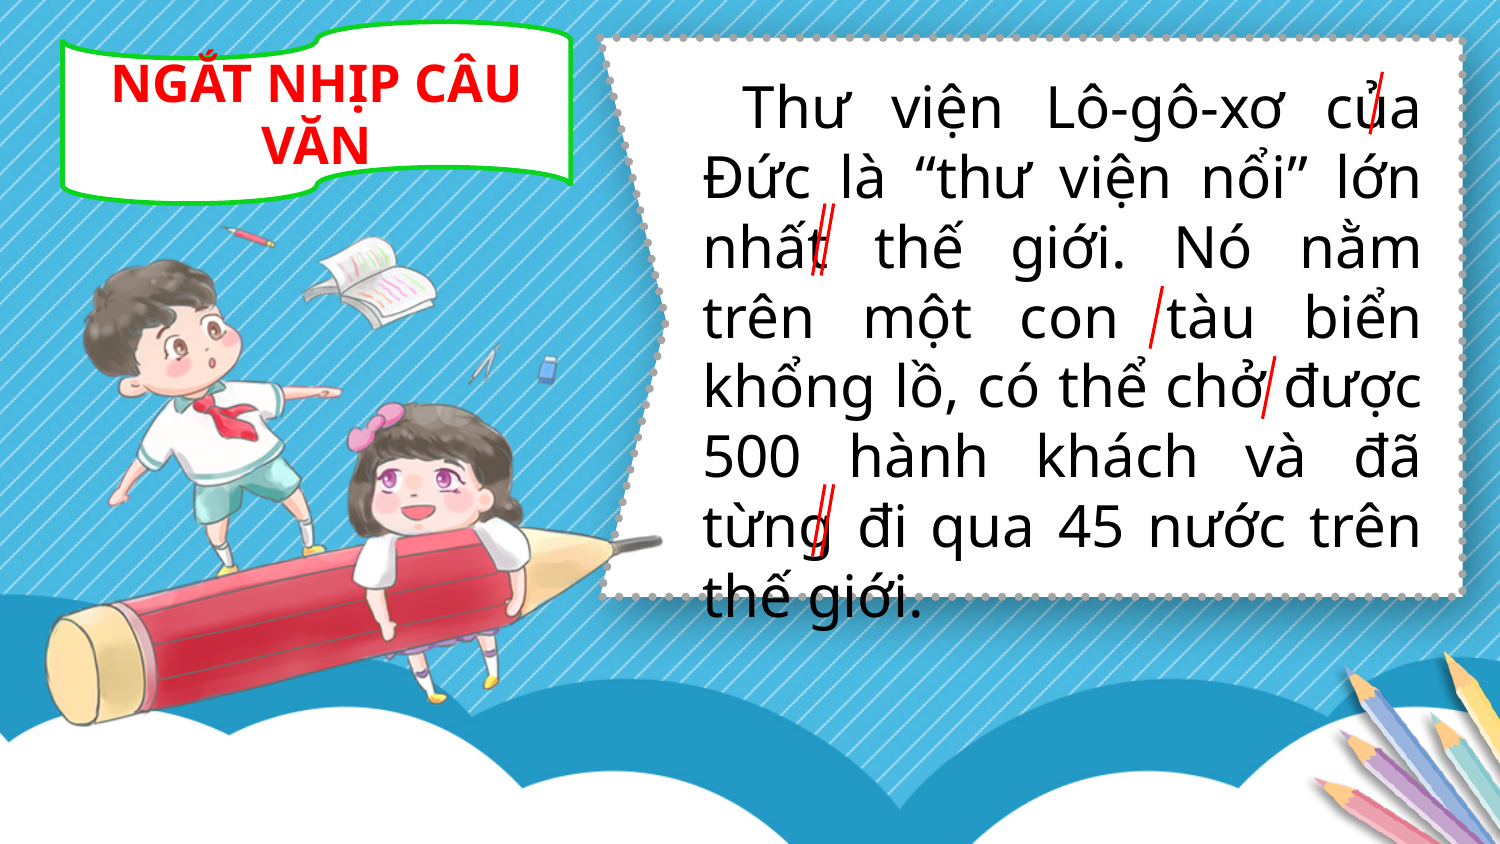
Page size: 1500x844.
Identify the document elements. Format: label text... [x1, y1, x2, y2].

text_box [1369, 71, 1383, 135]
text_box Thư viện Lô-gô-xơ của Đức là “thư viện nổi” lớn nhất thế giới. Nó nằm trên một con tàu biển khổng lồ, có thể chở được 500 hành khách và đã từng đi qua 45 nước trên thế giới. [687, 62, 1438, 637]
text_box [600, 37, 1463, 597]
picture [0, 0, 1500, 844]
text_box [1149, 286, 1163, 349]
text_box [1262, 356, 1275, 419]
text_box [812, 203, 834, 276]
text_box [812, 484, 834, 557]
text_box NGẮT NHỊP CÂU VĂN [61, 20, 572, 167]
